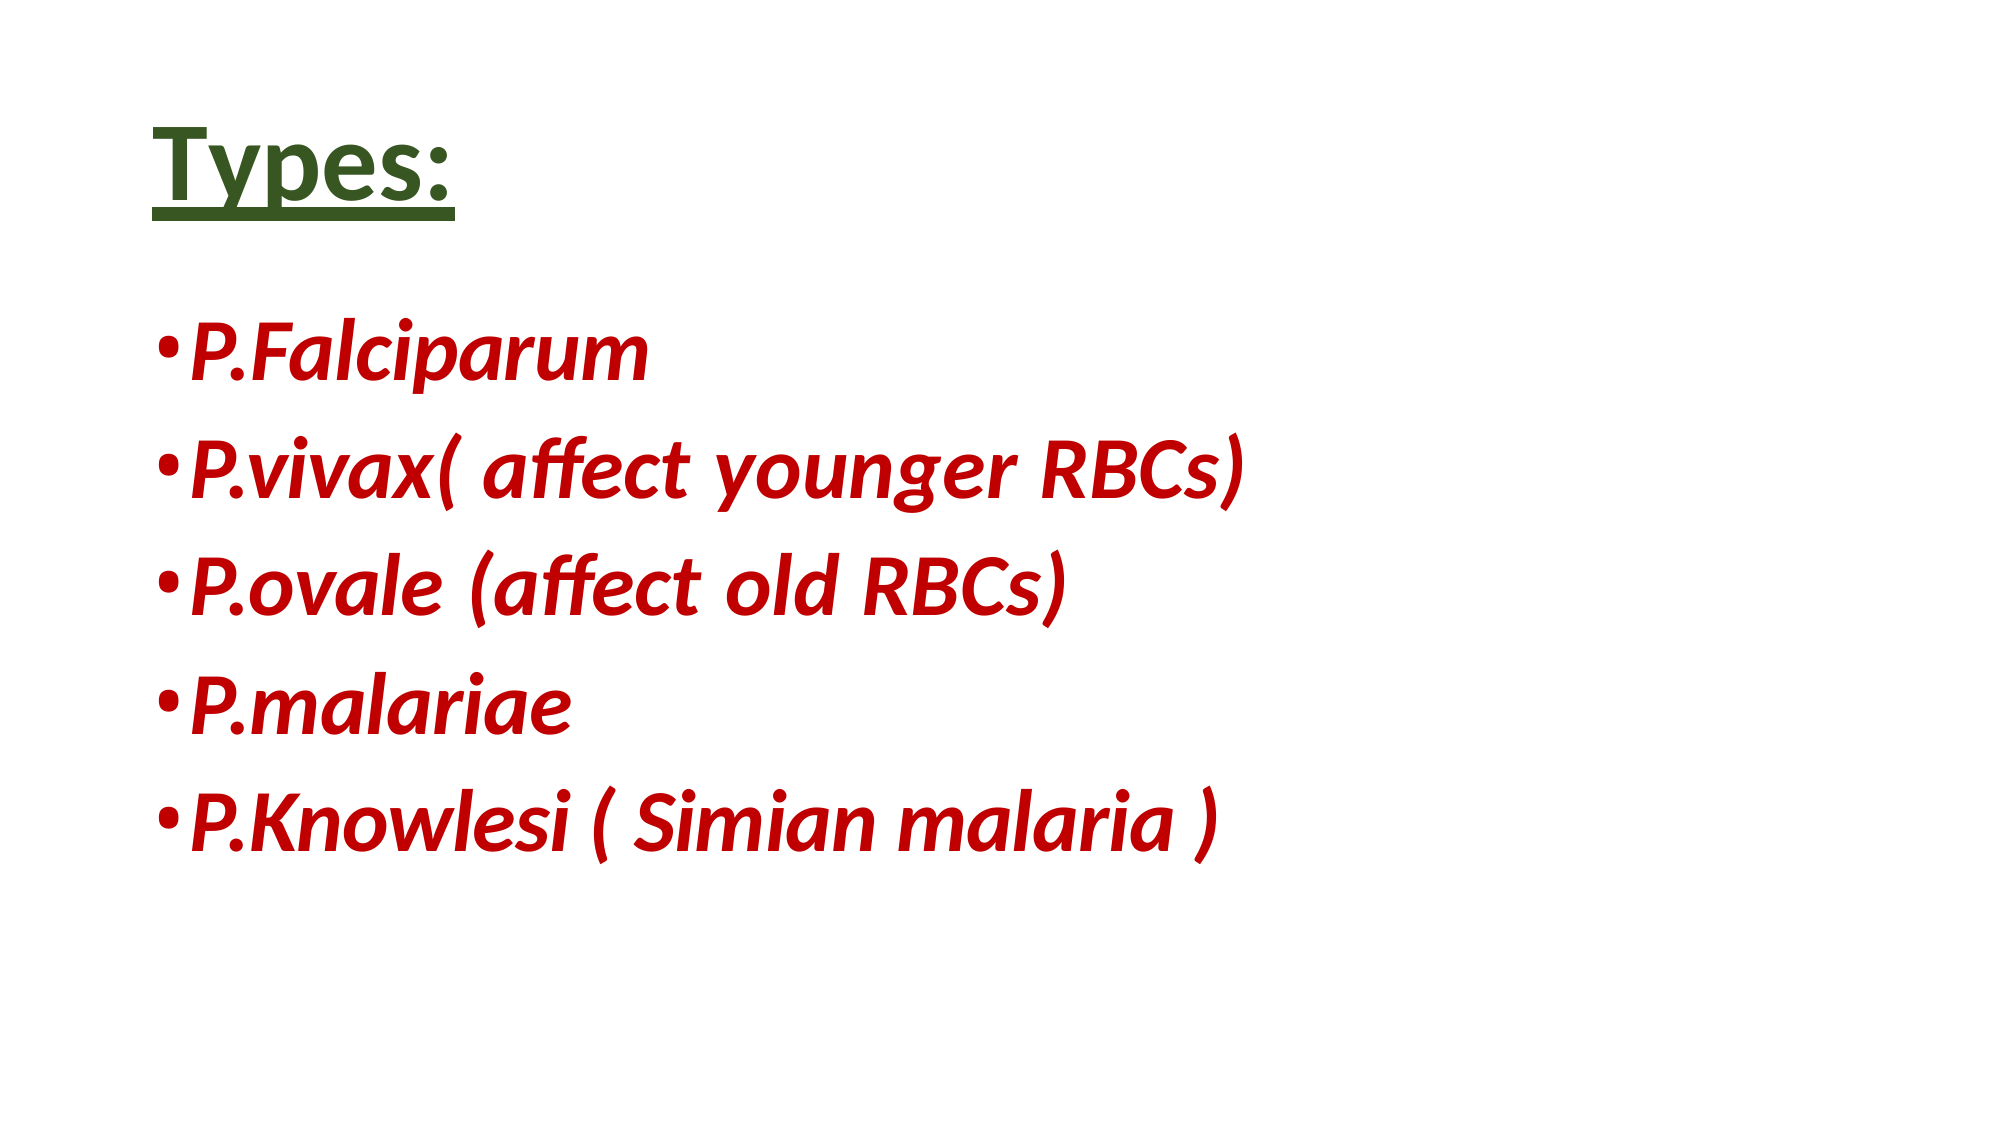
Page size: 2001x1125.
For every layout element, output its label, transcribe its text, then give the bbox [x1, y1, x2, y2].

text_box P.Falciparum P.vivax( affect younger RBCs) P.ovale (affect old RBCs) P.malariae P.Knowlesi ( Simian malaria ) [150, 279, 1450, 870]
title Types: [150, 85, 455, 276]
